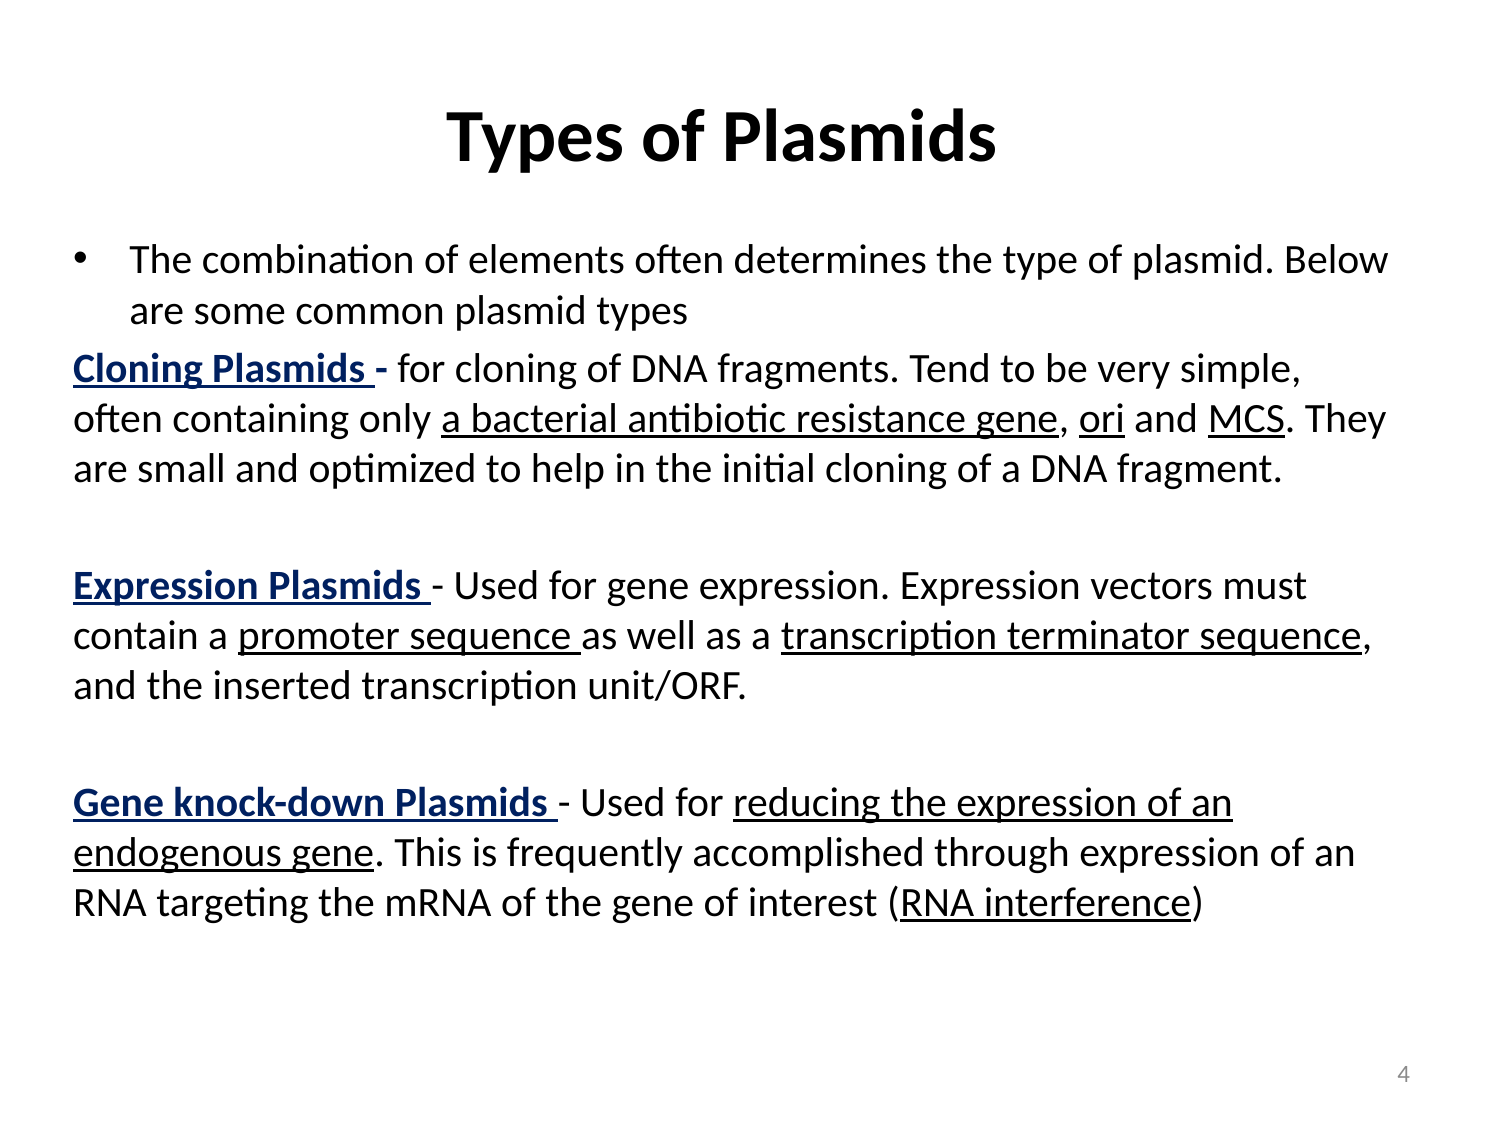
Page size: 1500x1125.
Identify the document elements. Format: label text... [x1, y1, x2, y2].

list The combination of elements often determines the type of plasmid. Below are some common plasmid types Cloning Plasmids - for cloning of DNA fragments. Tend to be very simple, often containing only a bacterial antibiotic resistance gene, ori and MCS. They are small and optimized to help in the initial cloning of a DNA fragment. Expression Plasmids - Used for gene expression. Expression vectors must contain a promoter sequence as well as a transcription terminator sequence, and the inserted transcription unit/ORF. Gene knock-down Plasmids - Used for reducing the expression of an endogenous gene. This is frequently accomplished through expression of an RNA targeting the mRNA of the gene of interest (RNA interference) [58, 224, 1409, 968]
slide_number 4 [1074, 1042, 1425, 1103]
title Types of Plasmids [41, 37, 1404, 225]
